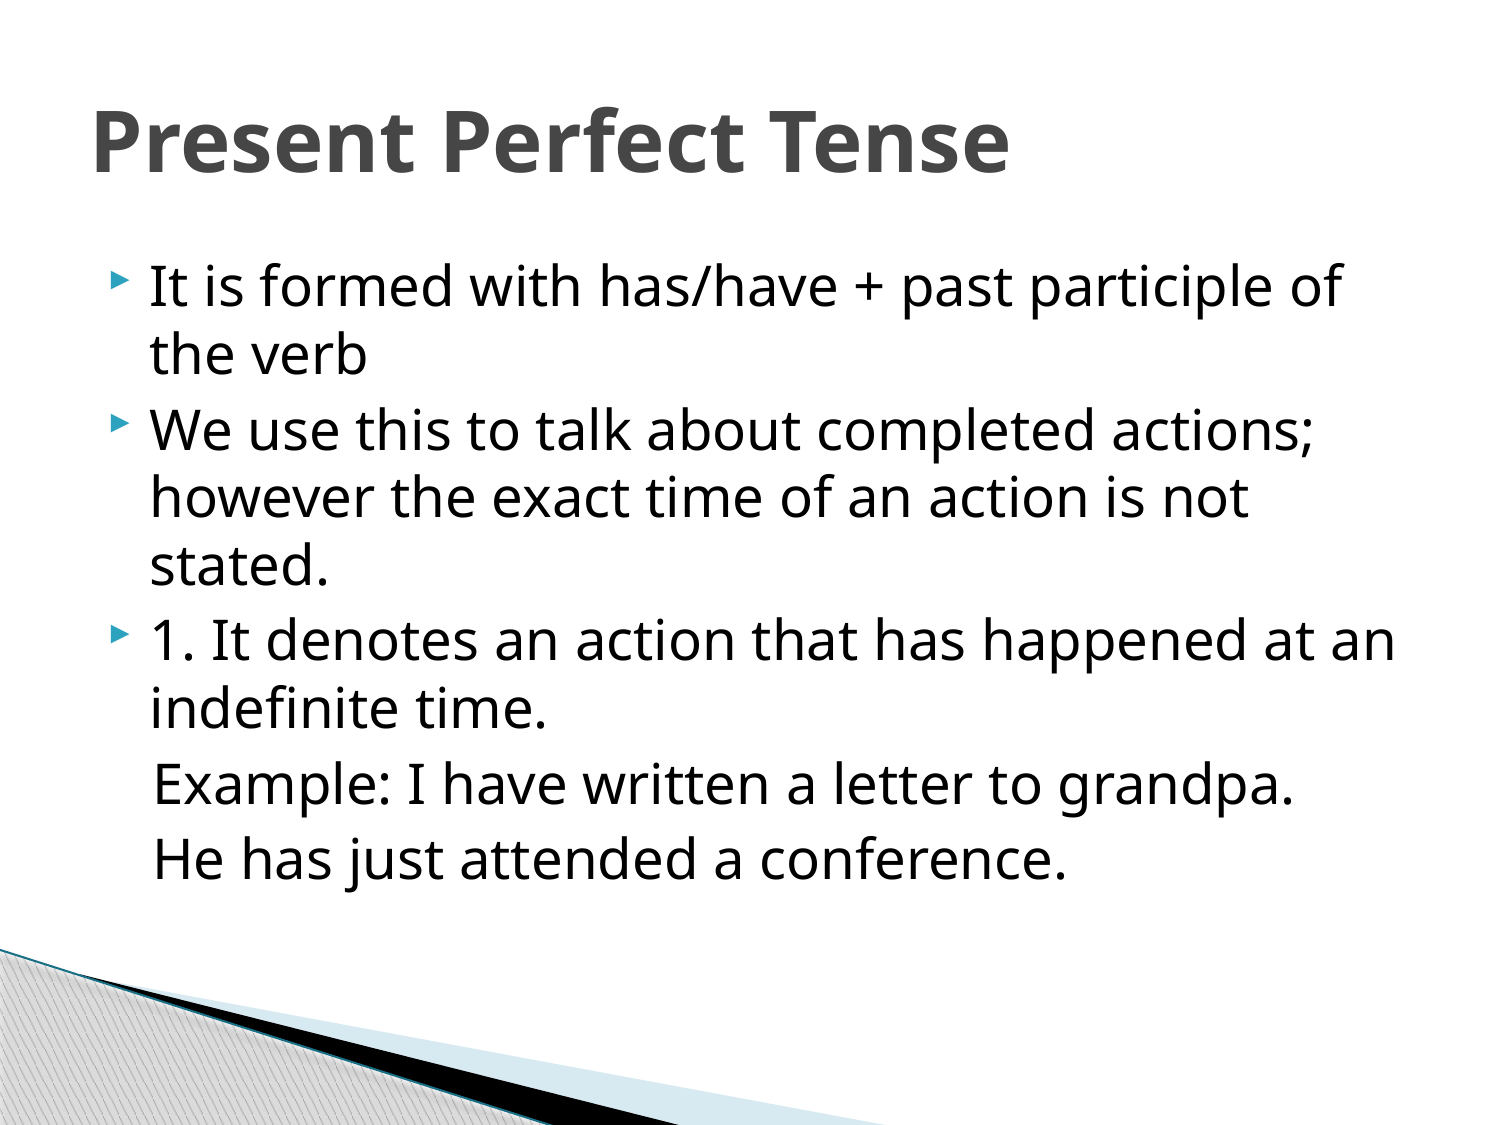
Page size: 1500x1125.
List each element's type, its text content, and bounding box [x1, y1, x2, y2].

title Present Perfect Tense [75, 45, 1425, 233]
list It is formed with has/have + past participle of the verb We use this to talk about completed actions; however the exact time of an action is not stated. 1. It denotes an action that has happened at an indefinite time. Example: I have written a letter to grandpa. He has just attended a conference. [75, 243, 1425, 986]
